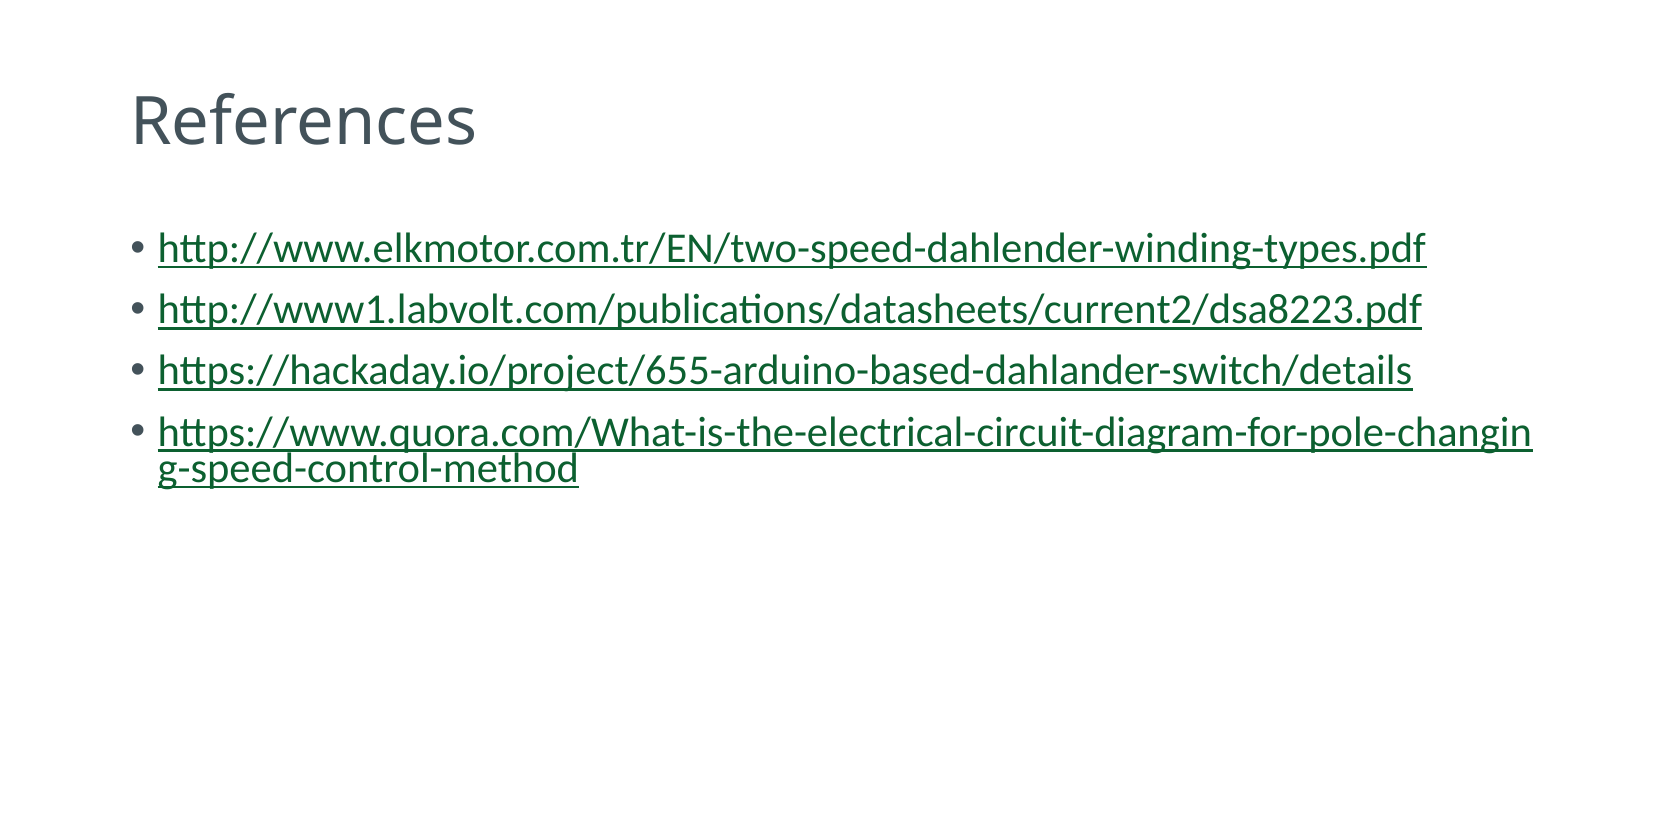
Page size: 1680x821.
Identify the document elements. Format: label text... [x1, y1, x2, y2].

title References [115, 43, 1565, 203]
list http://www.elkmotor.com.tr/EN/two-speed-dahlender-winding-types.pdf http://www1.labvolt.com/publications/datasheets/current2/dsa8223.pdf https://hackaday.io/project/655-arduino-based-dahlander-switch/details https://www.quora.com/What-is-the-electrical-circuit-diagram-for-pole-changing-speed-control-method [115, 218, 1565, 740]
